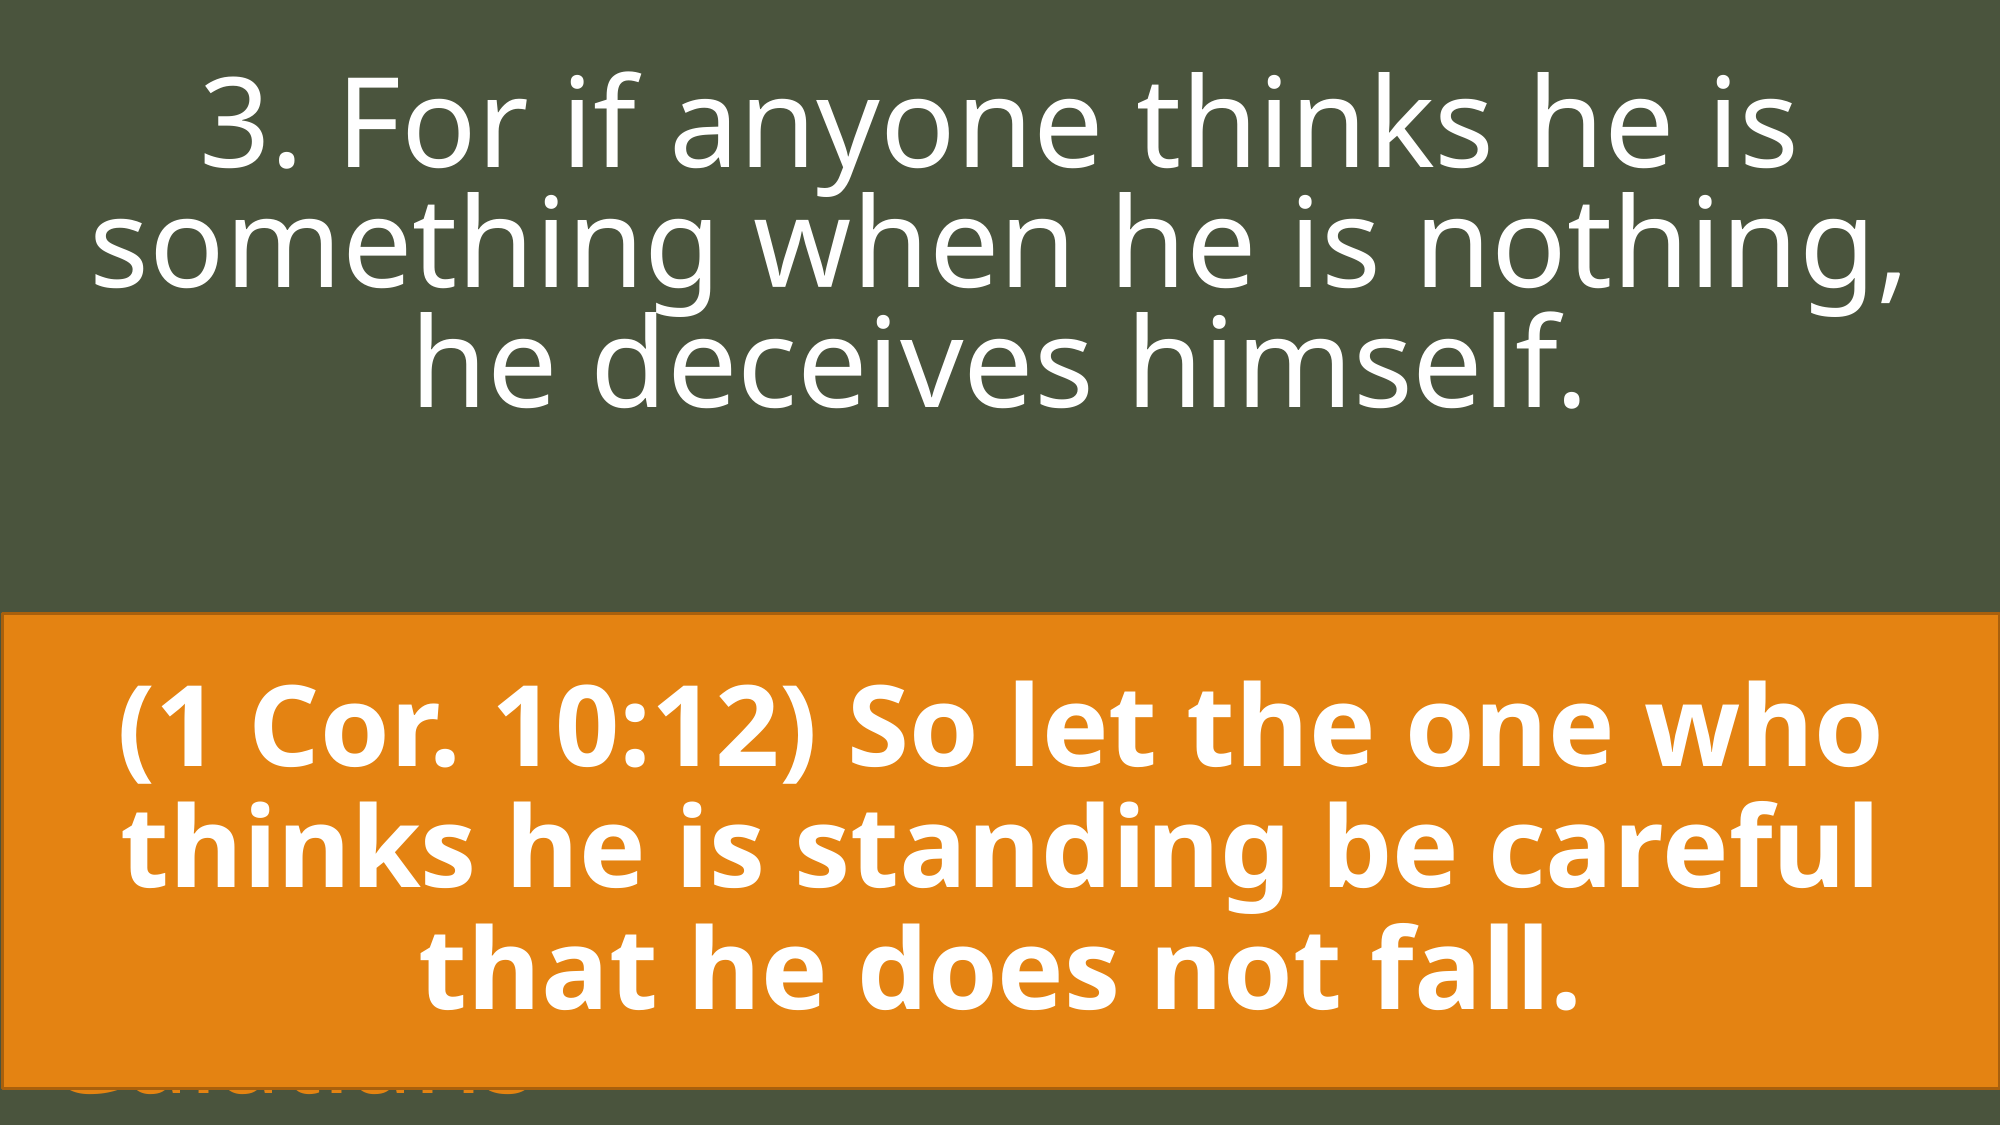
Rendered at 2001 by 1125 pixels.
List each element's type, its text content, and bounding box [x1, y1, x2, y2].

text_box (1 Cor. 10:12) So let the one who thinks he is standing be careful that he does not fall. [1, 612, 2000, 1090]
text_box 3. For if anyone thinks he is something when he is nothing, he deceives himself. [0, 64, 2000, 439]
text_box Galatians [0, 973, 656, 1124]
